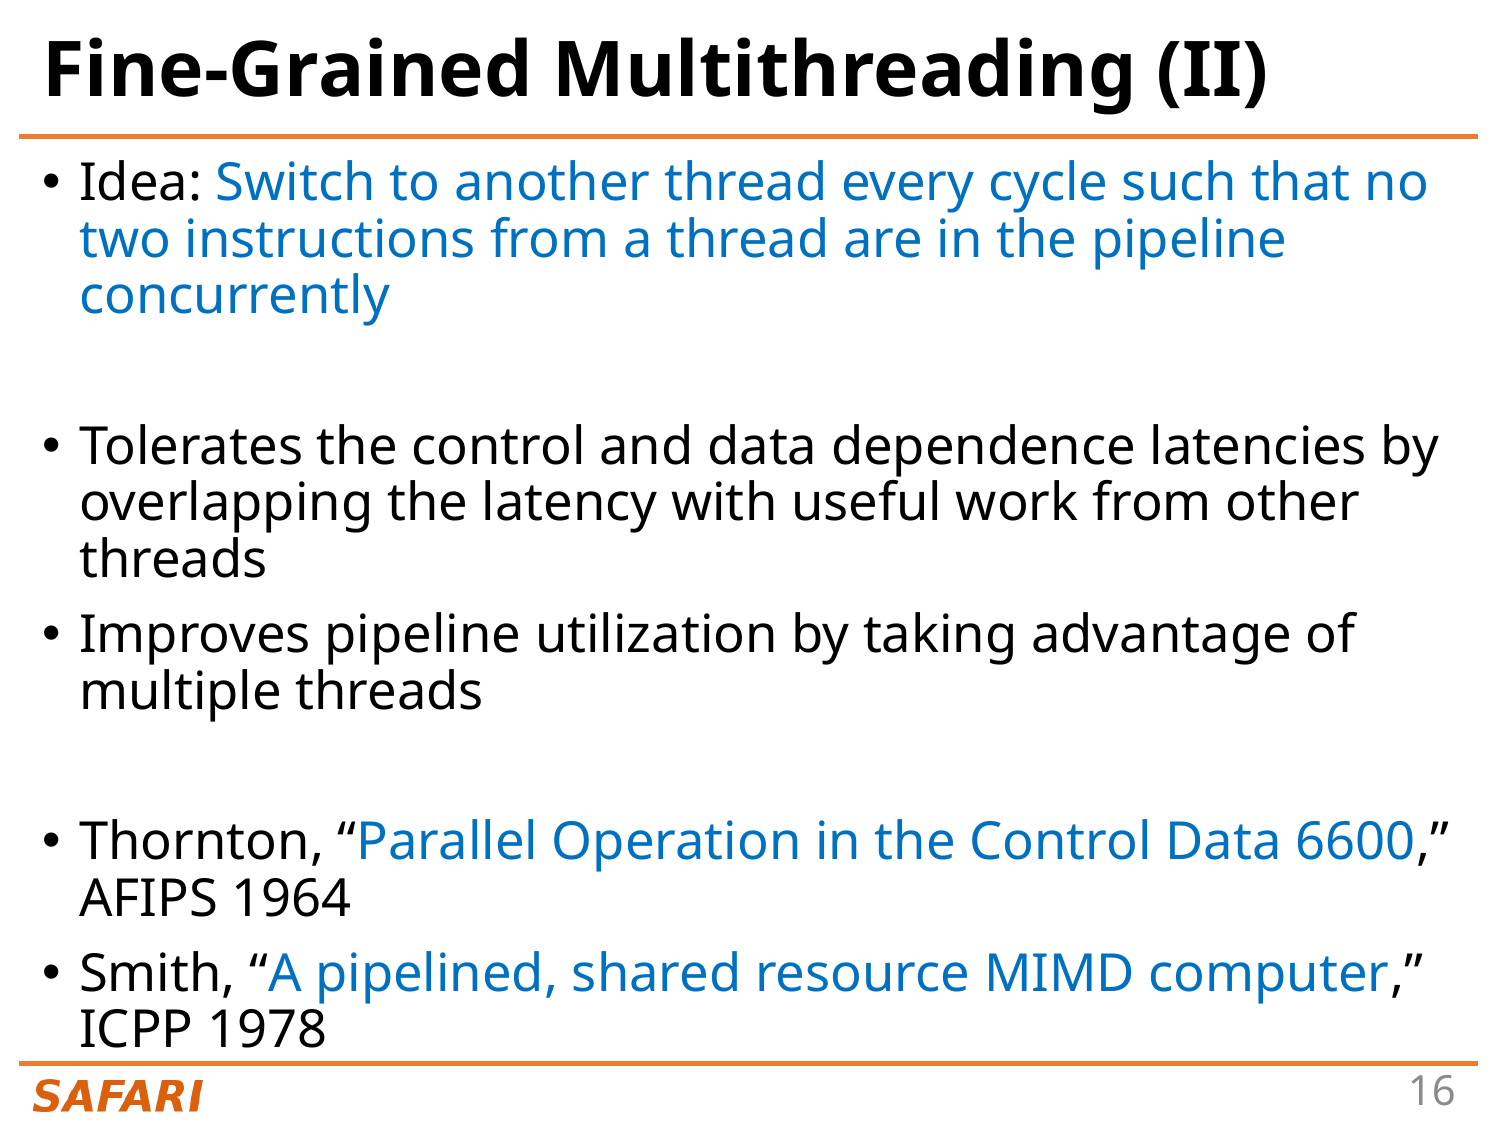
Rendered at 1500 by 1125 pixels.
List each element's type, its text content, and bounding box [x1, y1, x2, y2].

title Fine-Grained Multithreading (II) [27, 21, 1487, 122]
picture [31, 1070, 209, 1122]
list Idea: Switch to another thread every cycle such that no two instructions from a thread are in the pipeline concurrently Tolerates the control and data dependence latencies by overlapping the latency with useful work from other threads Improves pipeline utilization by taking advantage of multiple threads Thornton, “Parallel Operation in the Control Data 6600,” AFIPS 1964 Smith, “A pipelined, shared resource MIMD computer,” ICPP 1978 [27, 148, 1472, 1068]
